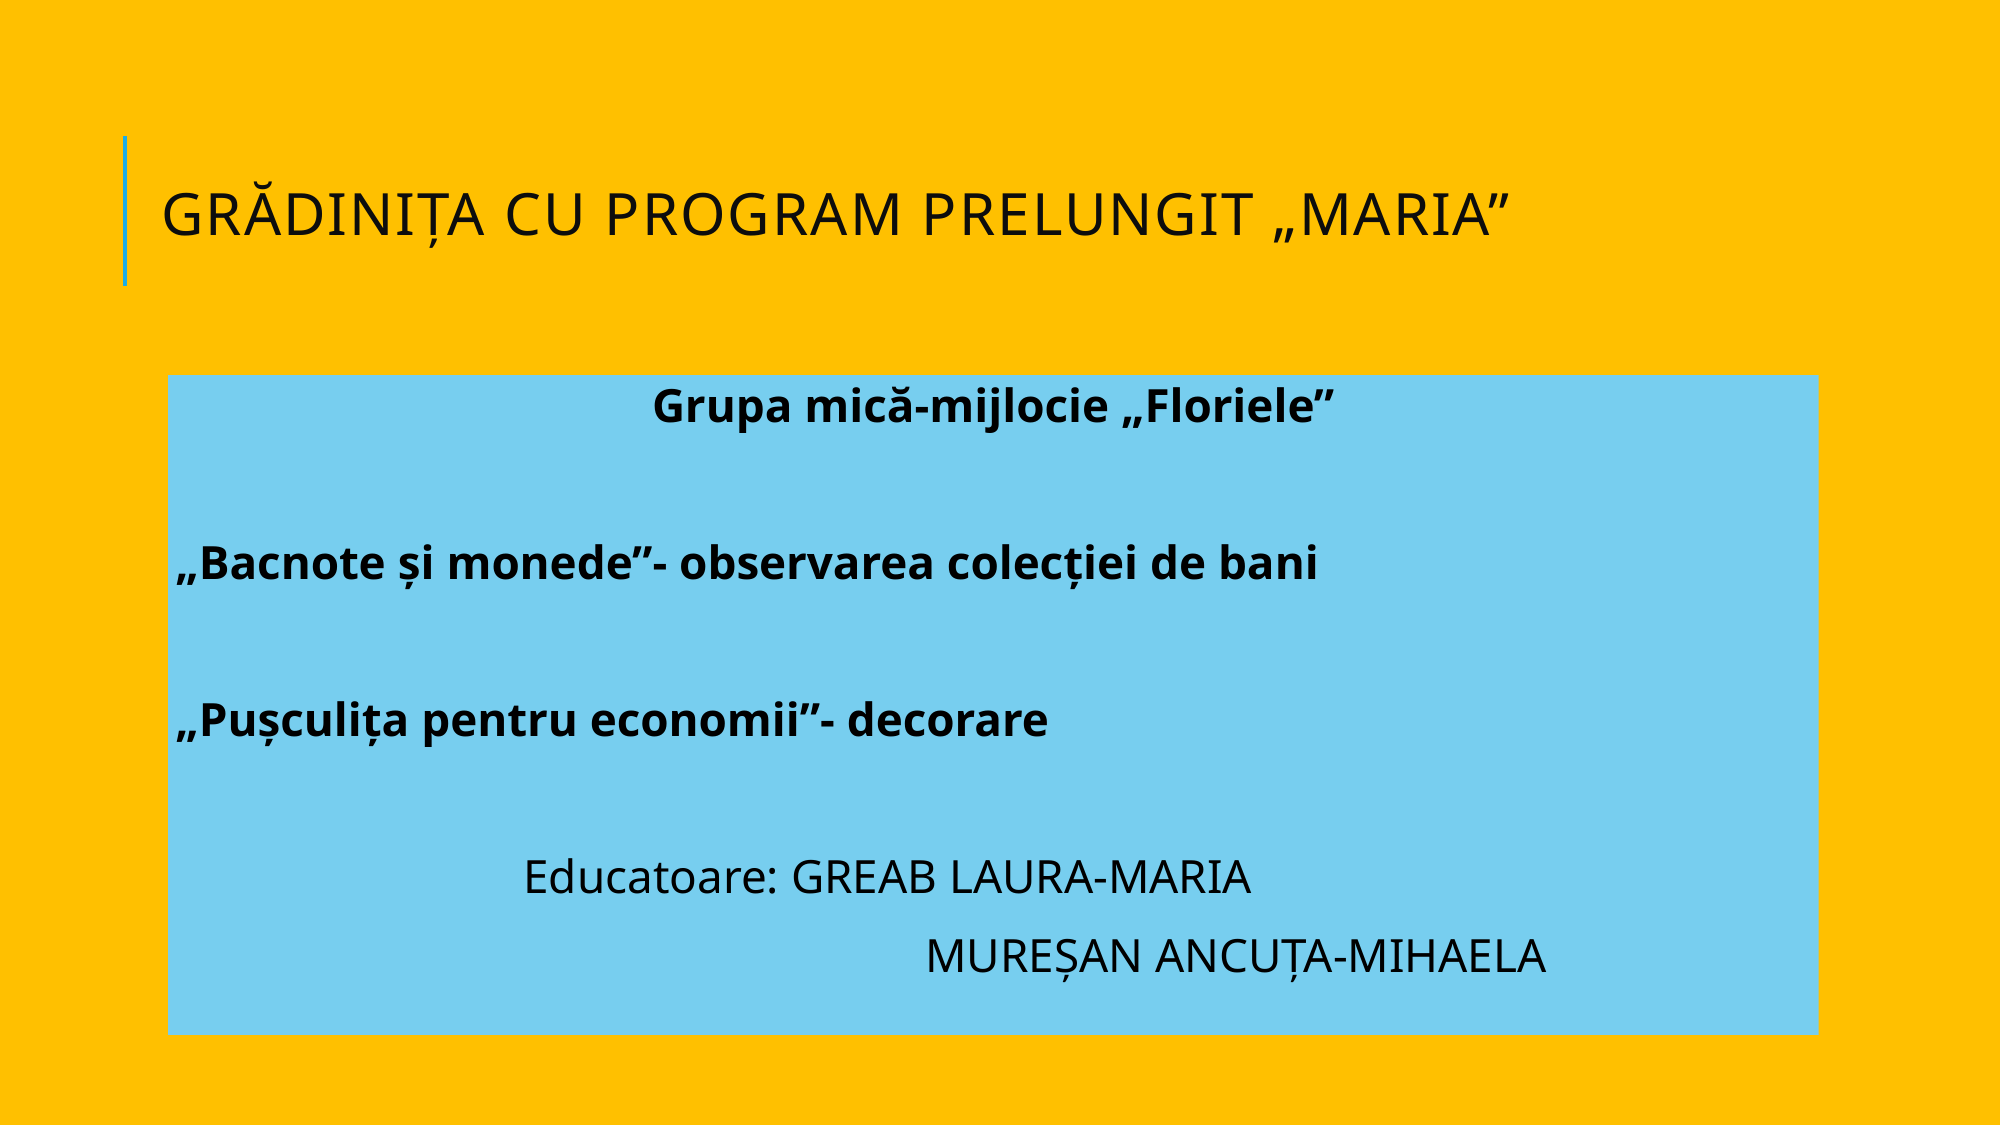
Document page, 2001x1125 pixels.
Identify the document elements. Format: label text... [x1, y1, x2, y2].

title GRĂDINIȚA CU PROGRAM PRELUNGIT „MARIA” [111, 96, 1872, 342]
list Grupa mică-mijlocie „Floriele” „Bacnote și monede”- observarea colecției de bani „Pușculița pentru economii”- decorare Educatoare: GREAB LAURA-MARIA MUREȘAN ANCUȚA-MIHAELA [168, 375, 1819, 1035]
